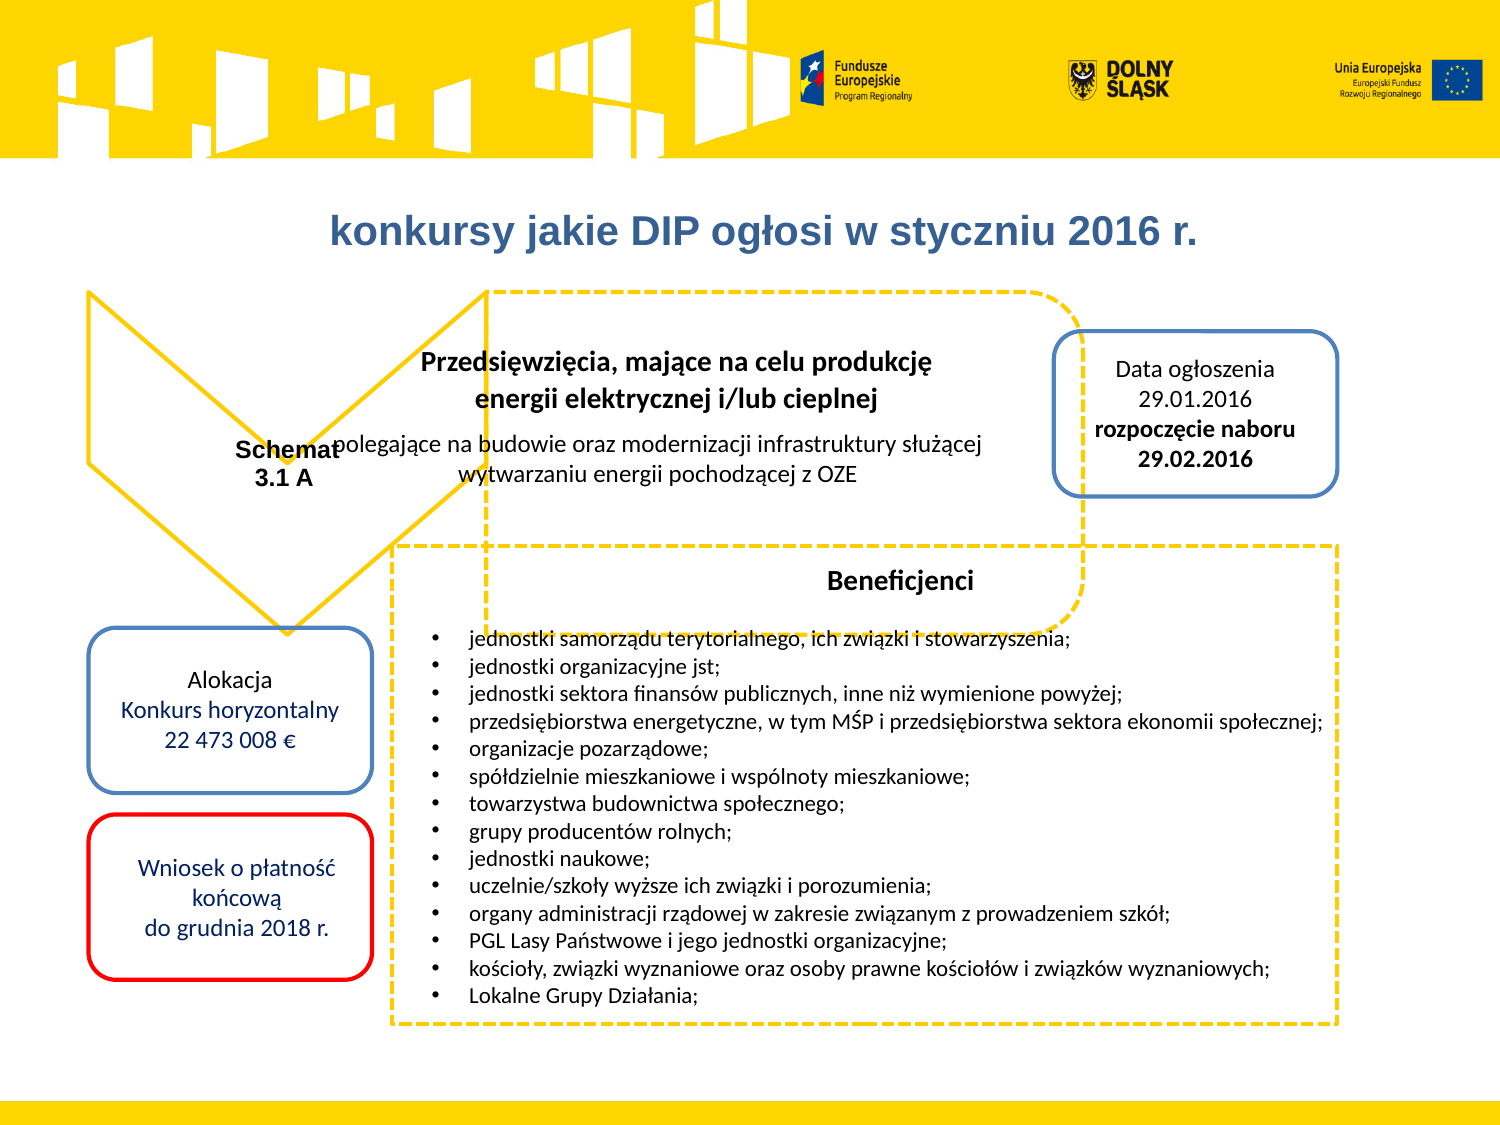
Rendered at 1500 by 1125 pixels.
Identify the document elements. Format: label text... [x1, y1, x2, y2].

text_box [1088, 329, 1337, 345]
text_box konkursy jakie DIP ogłosi w styczniu 2016 r. [300, 196, 1214, 262]
text_box Data ogłoszenia 29.01.2016 rozpoczęcie naboru 29.02.2016 [1088, 345, 1338, 480]
text_box Wniosek o płatność końcową do grudnia 2018 r. [95, 844, 379, 949]
text_box Beneficjenci jednostki samorządu terytorialnego, ich związki i stowarzyszenia; jednostki organizacyjne jst; jednostki sektora finansów publicznych, inne niż wymienione powyżej; przedsiębiorstwa energetyczne, w tym MŚP i przedsiębiorstwa sektora ekonomii społecznej; organizacje pozarządowe; spółdzielnie mieszkaniowe i wspólnoty mieszkaniowe; towarzystwa budownictwa społecznego; grupy producentów rolnych; jednostki naukowe; uczelnie/szkoły wyższe ich związki i porozumienia; organy administracji rządowej w zakresie związanym z prowadzeniem szkół; PGL Lasy Państwowe i jego jednostki organizacyjne; kościoły, związki wyznaniowe oraz osoby prawne kościołów i związków wyznaniowych; Lokalne Grupy Działania; [416, 554, 1385, 1016]
text_box [1088, 544, 1339, 554]
text_box Alokacja Konkurs horyzontalny 22 473 008 € [88, 655, 372, 761]
text_box [86, 643, 375, 796]
text_box [1088, 480, 1338, 499]
text_box [390, 644, 1339, 1026]
picture [0, 0, 1500, 1125]
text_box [88, 291, 1084, 635]
text_box [86, 812, 375, 982]
